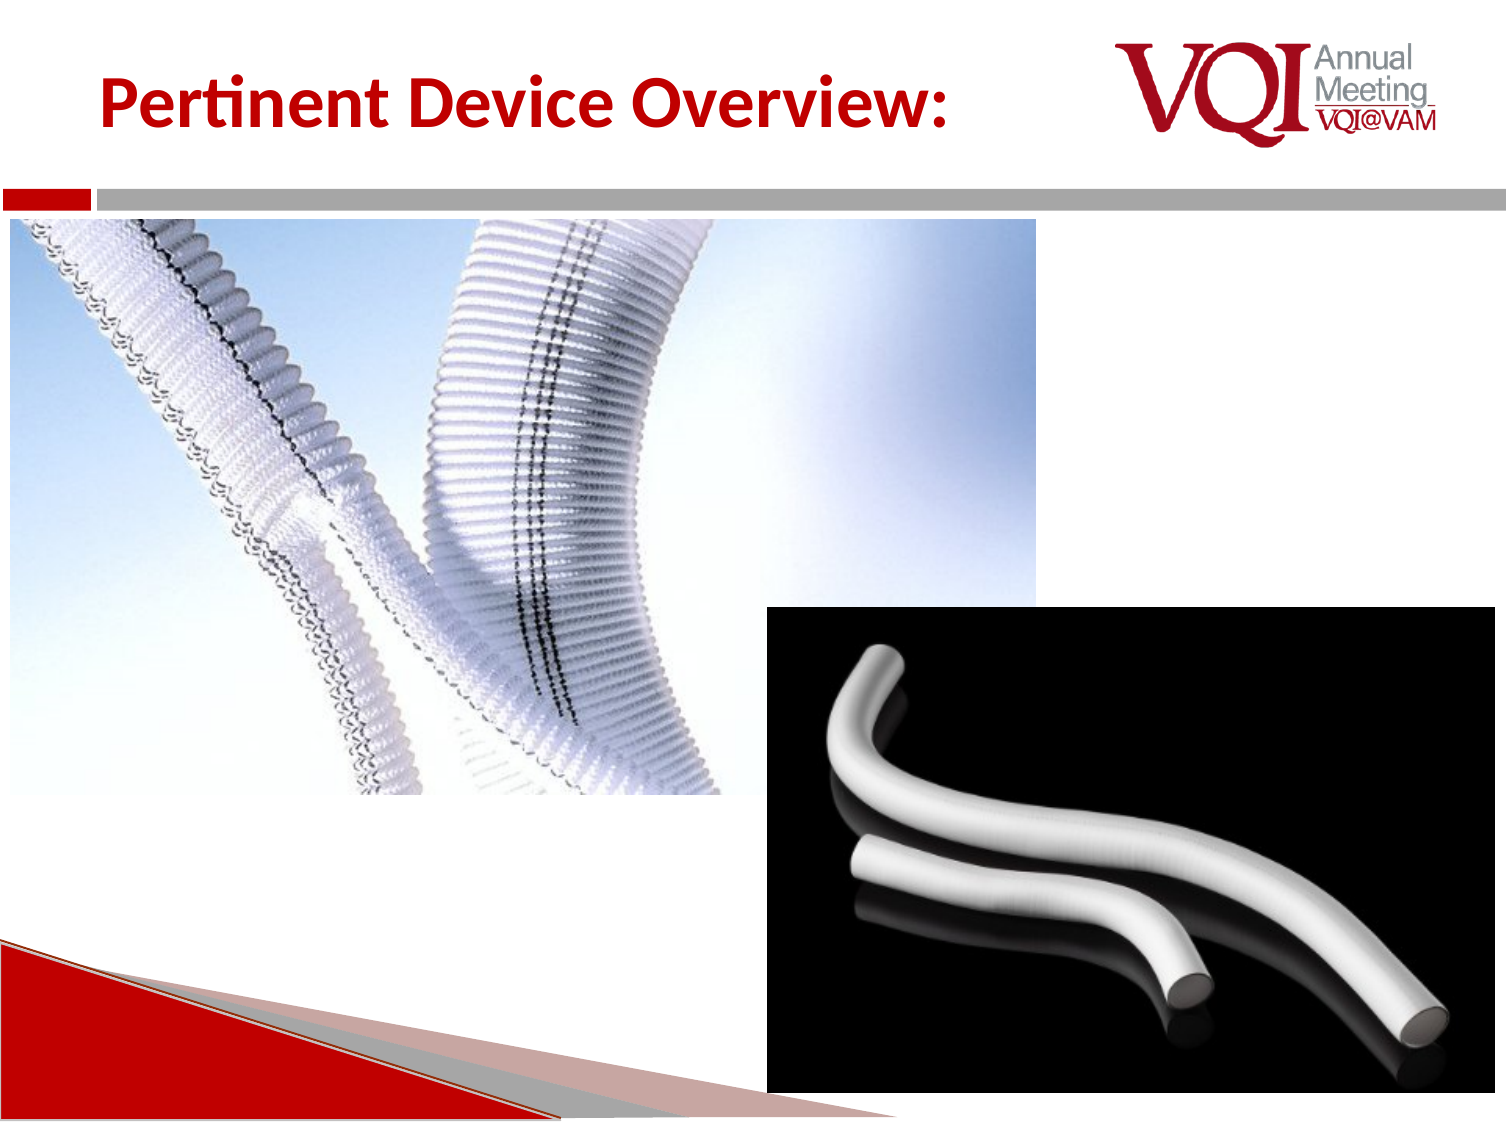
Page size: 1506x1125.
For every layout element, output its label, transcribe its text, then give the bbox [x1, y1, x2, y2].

picture [1096, 28, 1436, 162]
title Pertinent Device Overview: [54, 31, 1105, 165]
picture [10, 219, 1495, 1093]
